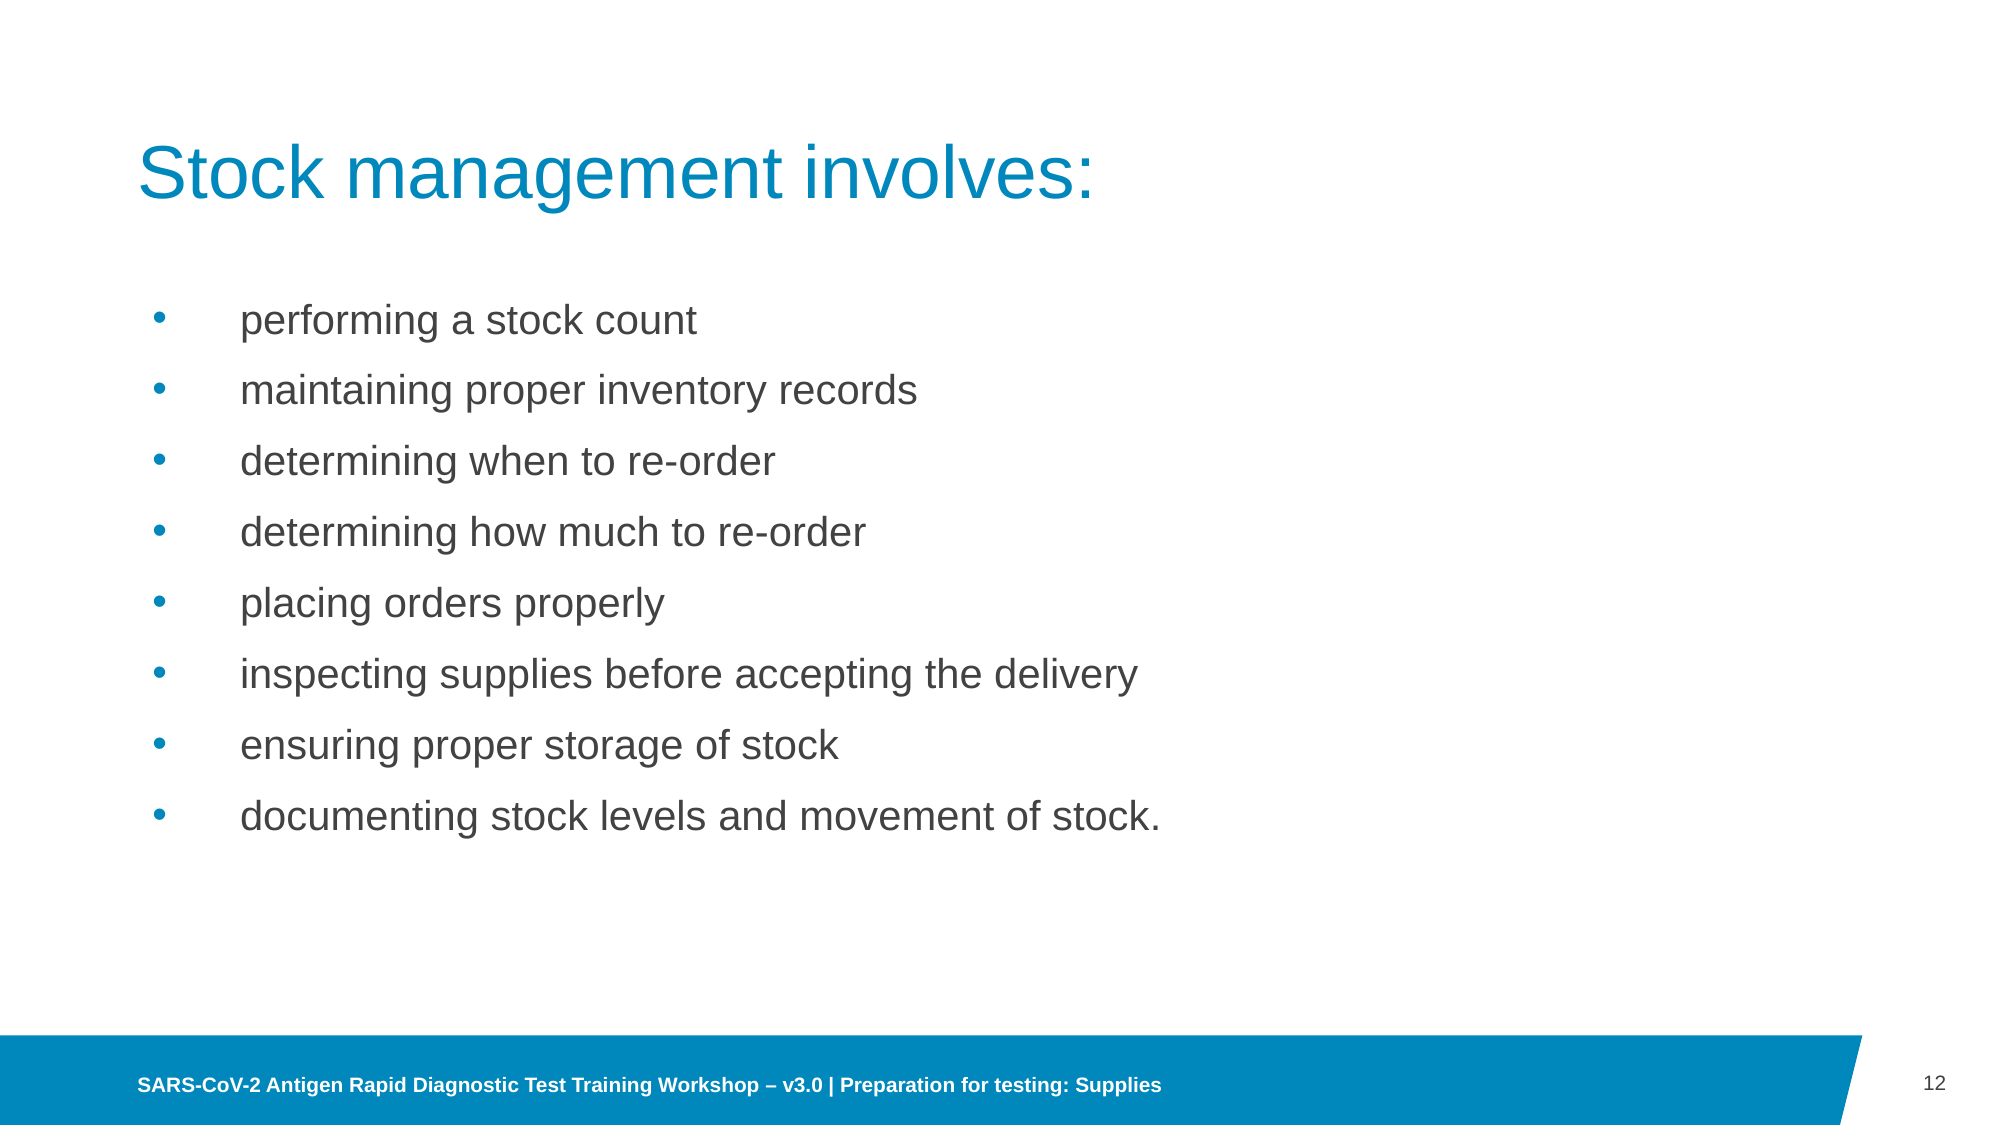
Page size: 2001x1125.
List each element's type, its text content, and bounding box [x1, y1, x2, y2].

title Stock management involves: [137, 59, 1863, 215]
list performing a stock count maintaining proper inventory records determining when to re-order determining how much to re-order placing orders properly inspecting supplies before accepting the delivery ensuring proper storage of stock documenting stock levels and movement of stock. [137, 284, 1863, 1014]
footer SARS-CoV-2 Antigen Rapid Diagnostic Test Training Workshop – v3.0 | Preparation for testing: Supplies [137, 1042, 1338, 1125]
slide_number 12 [1862, 1035, 1947, 1125]
